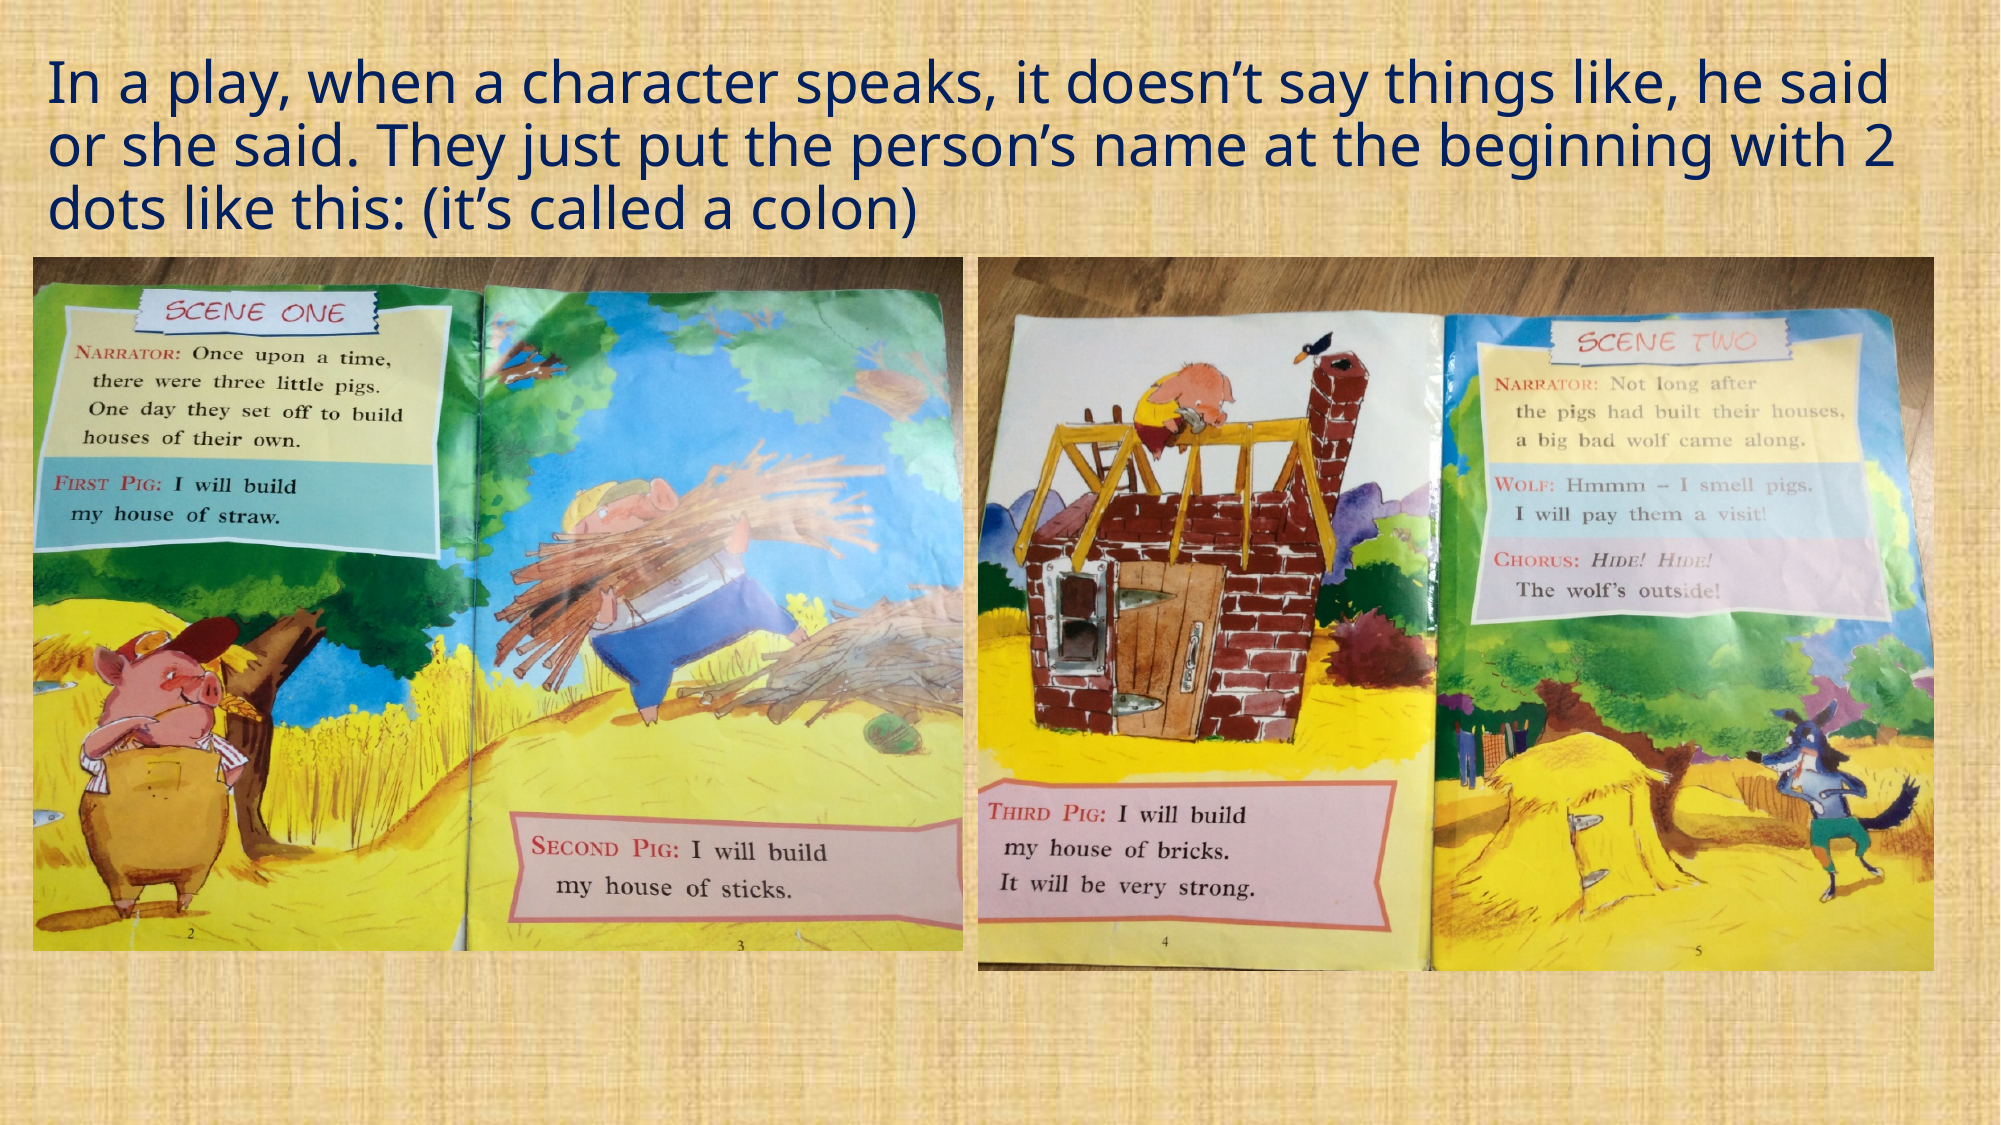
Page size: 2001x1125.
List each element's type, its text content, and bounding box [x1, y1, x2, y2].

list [32, 256, 963, 951]
title In a play, when a character speaks, it doesn’t say things like, he said or she said. They just put the person’s name at the beginning with 2 dots like this: (it’s called a colon) [32, 39, 1923, 257]
picture [0, 0, 2001, 1125]
